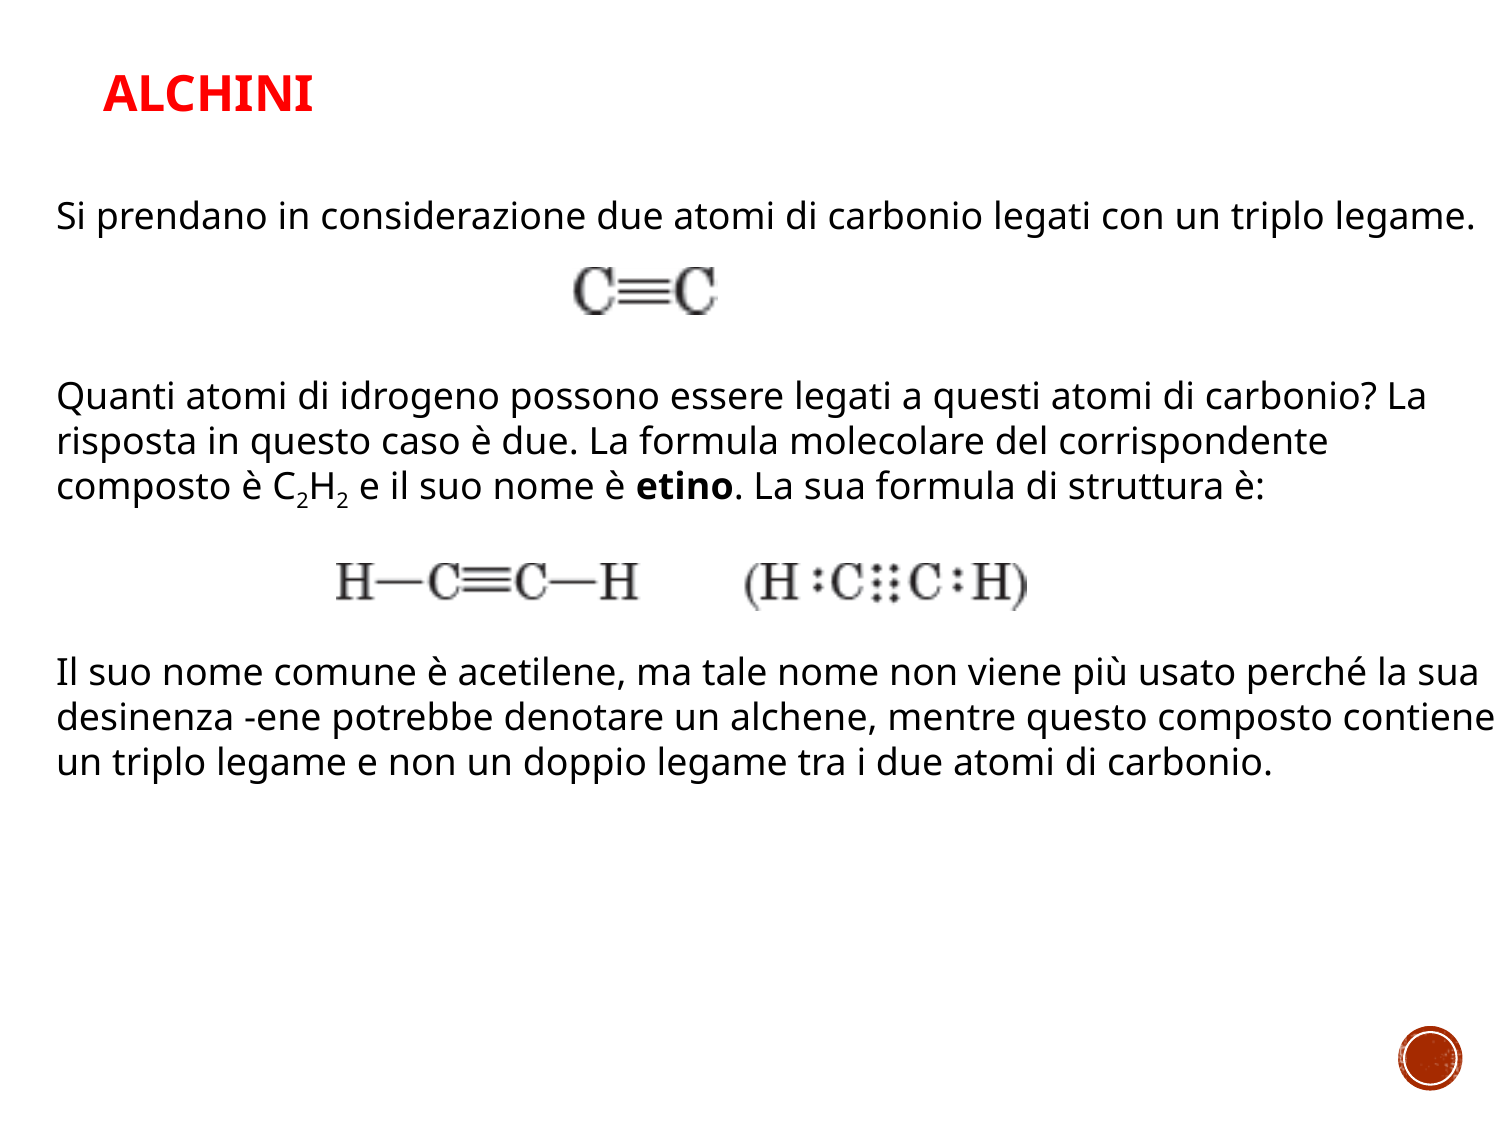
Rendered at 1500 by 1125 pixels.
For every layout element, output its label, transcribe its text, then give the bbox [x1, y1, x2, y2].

picture [572, 267, 718, 315]
picture [336, 563, 1027, 611]
text_box ALCHINI [88, 54, 839, 130]
text_box Si prendano in considerazione due atomi di carbonio legati con un triplo legame. Quanti atomi di idrogeno possono essere legati a questi atomi di carbonio? La risposta in questo caso è due. La formula molecolare del corrispondente composto è C2H2 e il suo nome è etino. La sua formula di struttura è: Il suo nome comune è acetilene, ma tale nome non viene più usato perché la sua desinenza -ene potrebbe denotare un alchene, mentre questo composto contiene un triplo legame e non un doppio legame tra i due atomi di carbonio. [41, 184, 1500, 836]
